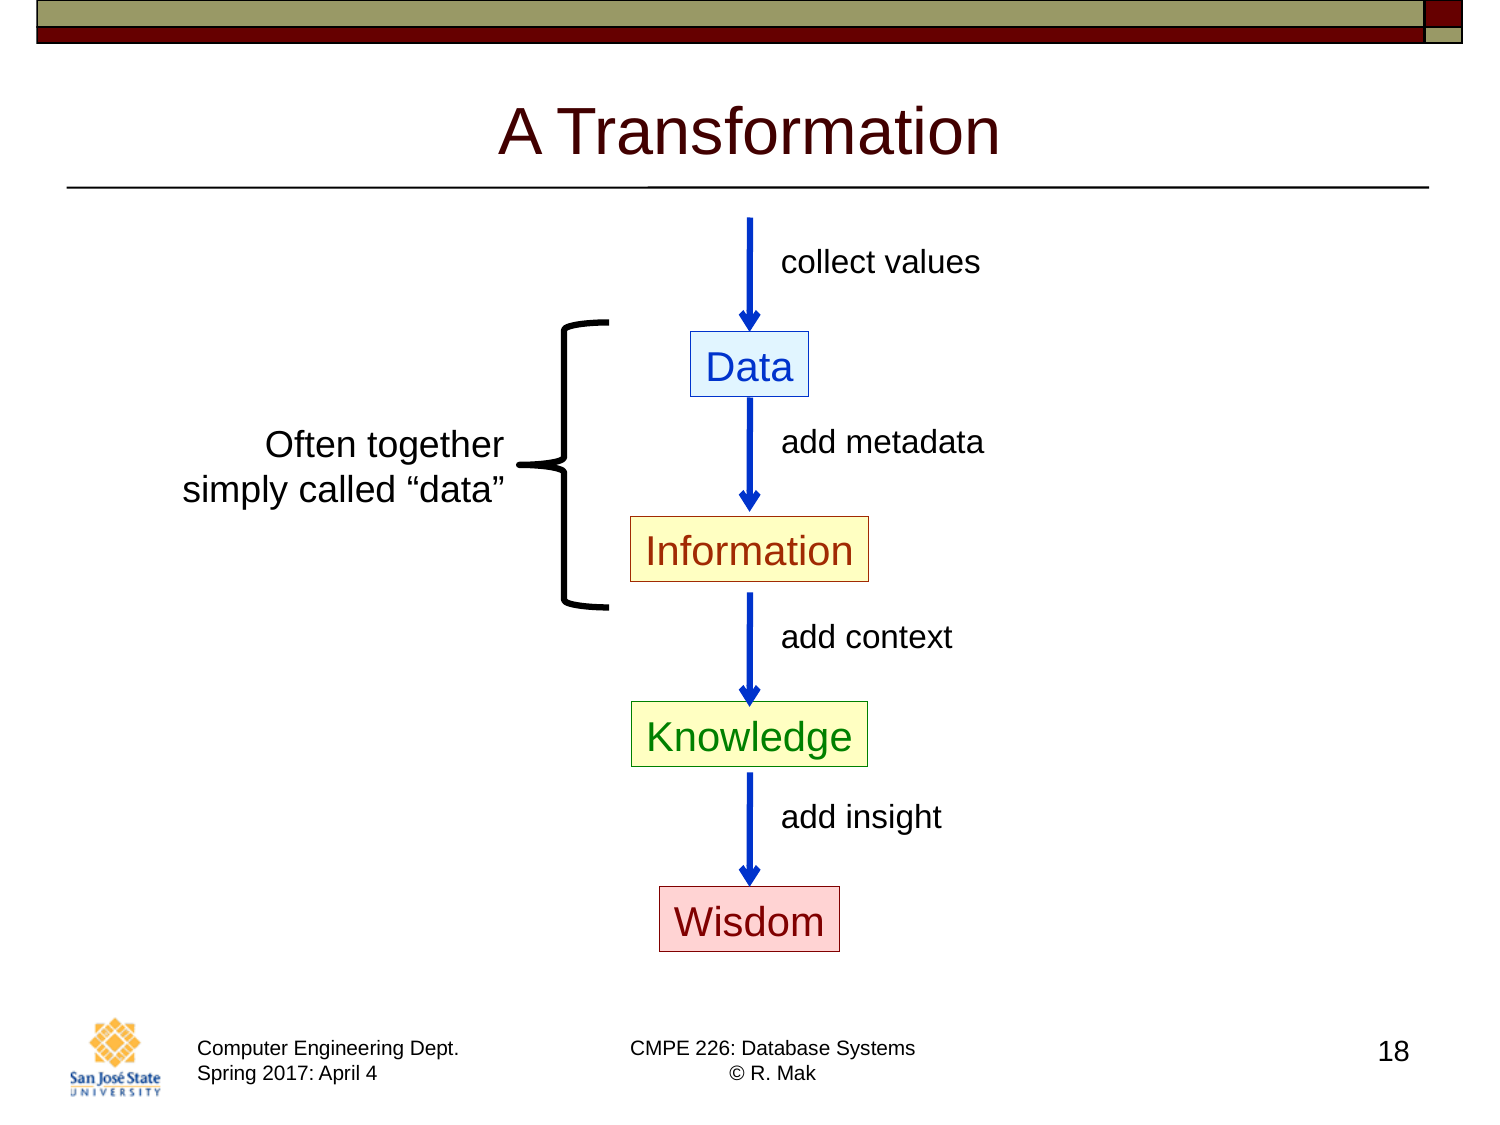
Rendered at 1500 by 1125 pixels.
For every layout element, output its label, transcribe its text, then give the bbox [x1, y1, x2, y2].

text_box Knowledge [631, 701, 868, 767]
text_box Data [690, 331, 809, 397]
text_box Information [630, 516, 869, 582]
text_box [749, 592, 970, 708]
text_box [749, 772, 959, 888]
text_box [749, 397, 1002, 513]
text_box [164, 322, 610, 608]
slide_number 18 [1112, 1025, 1425, 1100]
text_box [749, 217, 998, 333]
text_box Wisdom [659, 886, 840, 952]
picture [60, 1012, 166, 1112]
title A Transformation [75, 67, 1425, 175]
